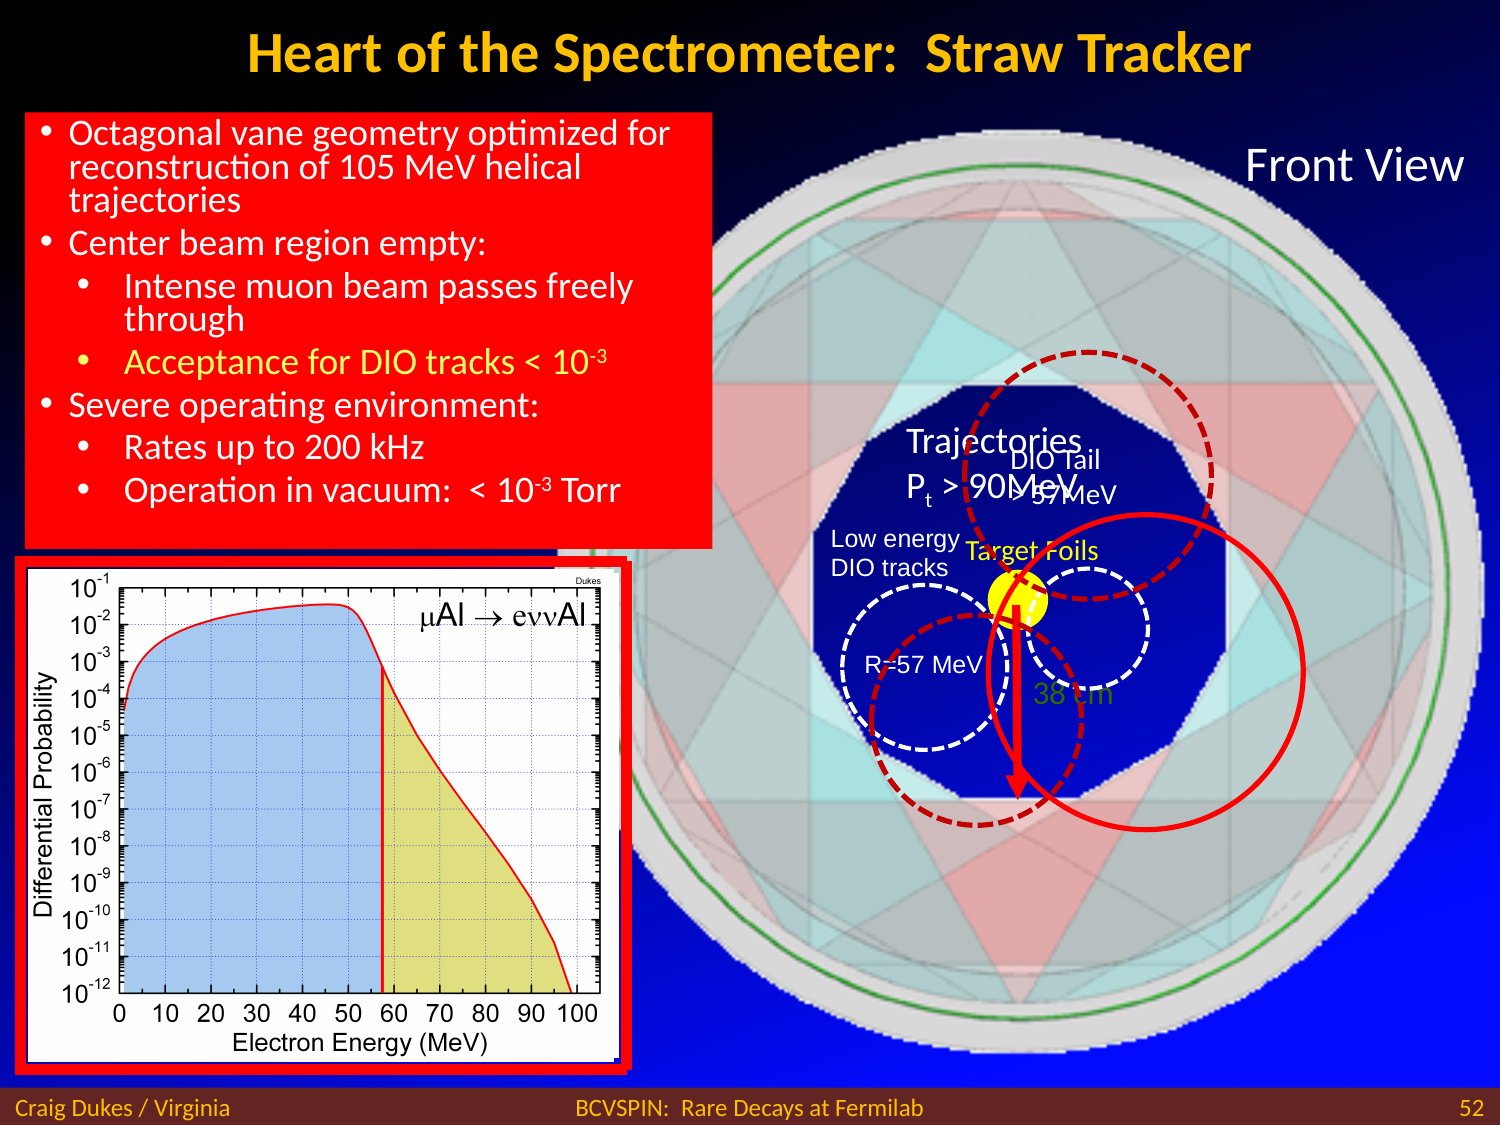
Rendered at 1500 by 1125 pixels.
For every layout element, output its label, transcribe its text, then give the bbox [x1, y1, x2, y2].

footer BCVSPIN: Rare Decays at Fermilab [525, 1087, 975, 1125]
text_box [815, 514, 866, 751]
title Heart of the Spectrometer: Straw Tracker [0, 0, 1500, 100]
list Octagonal vane geometry optimized for reconstruction of 105 MeV helical trajectories Center beam region empty: Intense muon beam passes freely through Acceptance for DIO tracks < 10-3 Severe operating environment: Rates up to 200 kHz Operation in vacuum: < 10-3 Torr [24, 112, 713, 549]
slide_number Craig Dukes / Virginia [0, 1087, 450, 1125]
picture [0, 100, 1500, 1087]
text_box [871, 351, 1212, 826]
slide_number 52 [1049, 1087, 1500, 1125]
